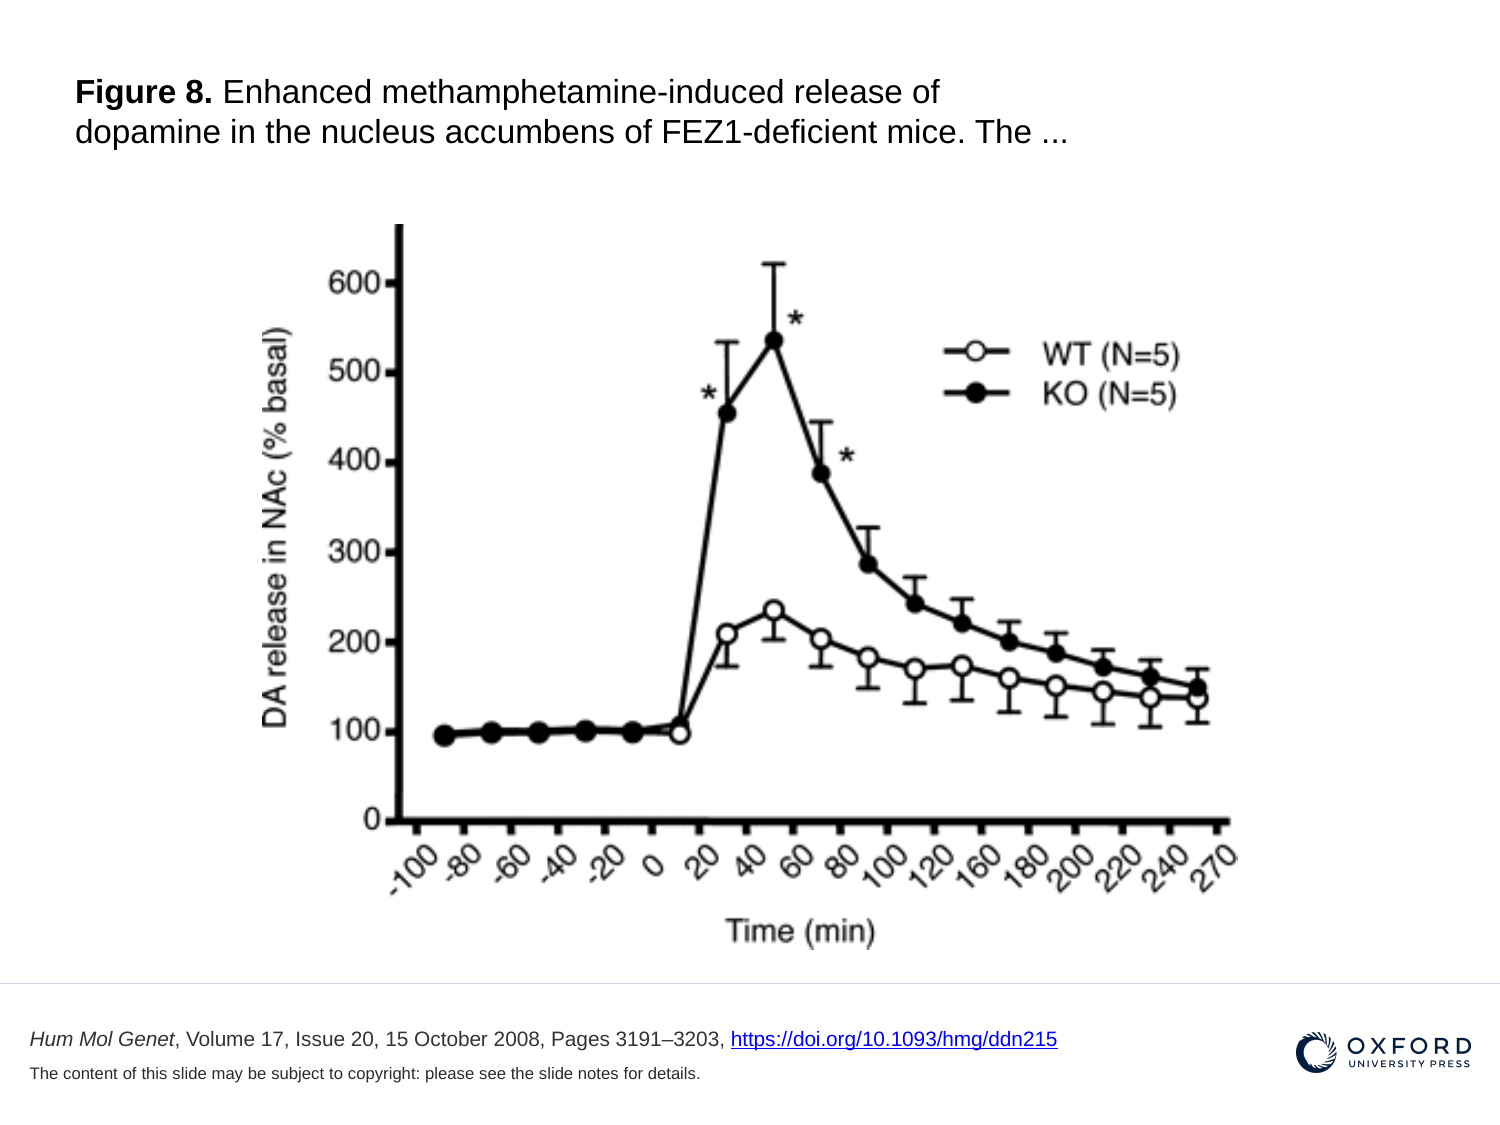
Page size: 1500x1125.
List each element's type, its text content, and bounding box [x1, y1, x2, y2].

footer Hum Mol Genet, Volume 17, Issue 20, 15 October 2008, Pages 3191–3203, https://doi.org/10.1093/hmg/ddn215 The content of this slide may be subject to copyright: please see the slide notes for details. [0, 983, 1260, 1125]
picture [262, 224, 1238, 950]
picture [1296, 1032, 1471, 1073]
title Figure 8. Enhanced methamphetamine-induced release of dopamine in the nucleus accumbens of FEZ1-deficient mice. The ... [75, 69, 1078, 171]
